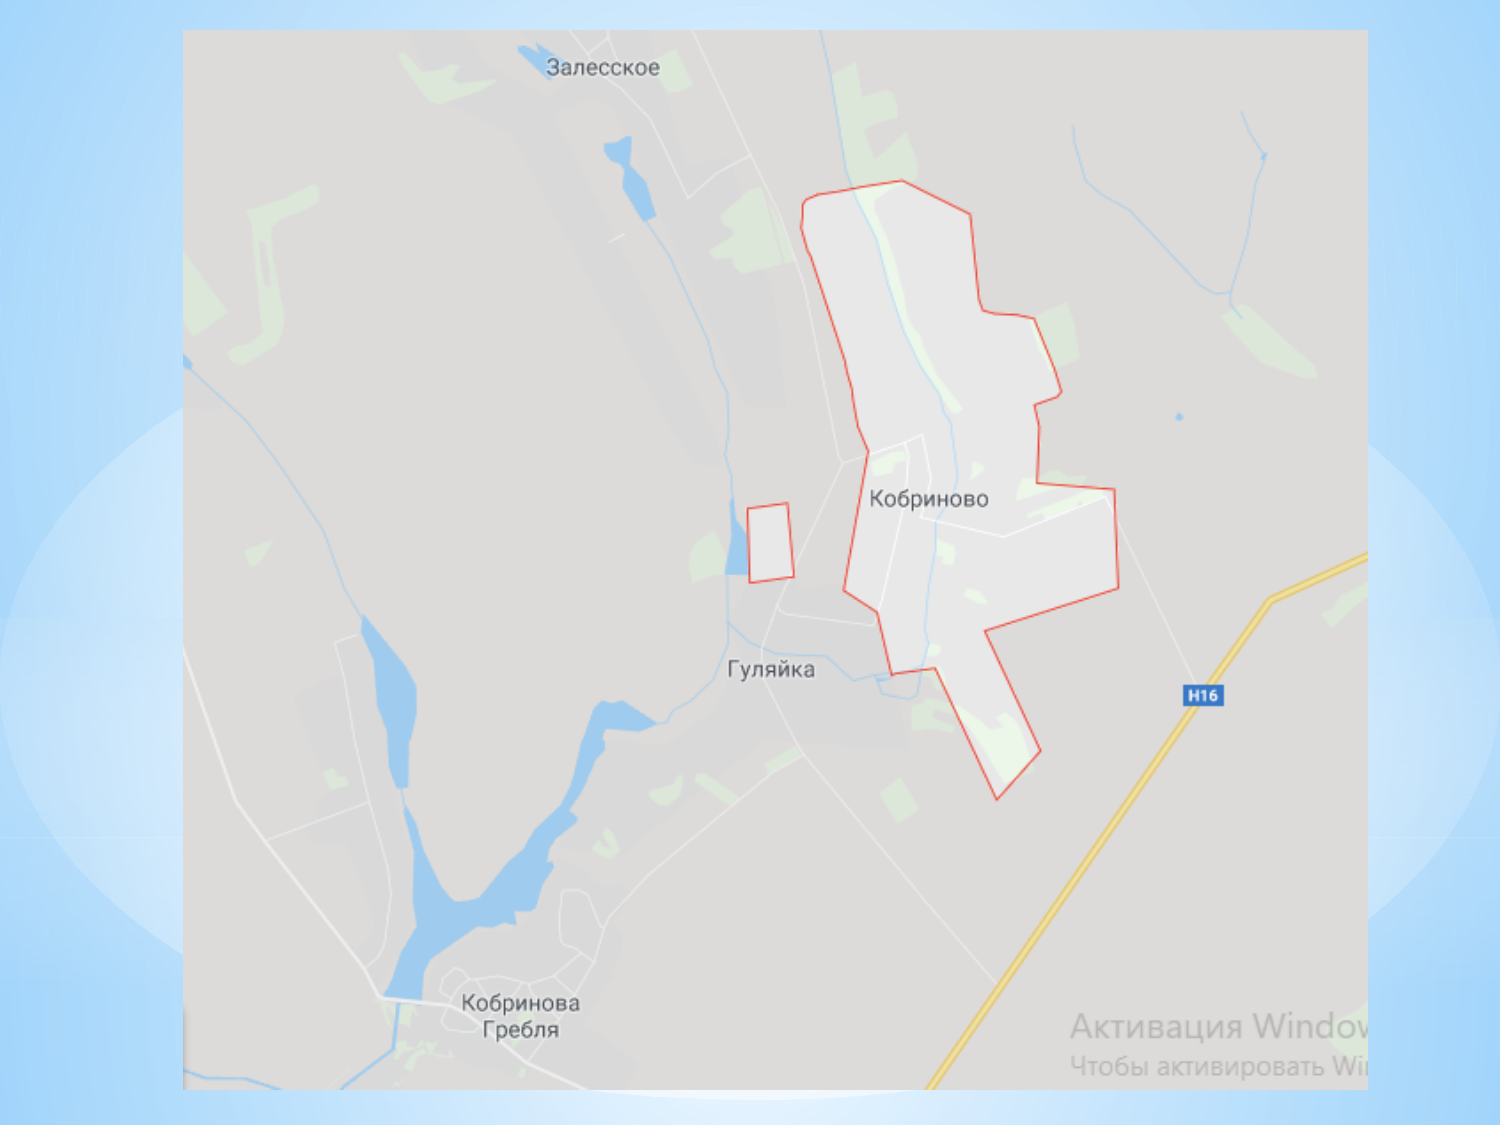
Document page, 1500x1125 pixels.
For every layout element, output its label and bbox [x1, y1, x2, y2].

list [182, 30, 1368, 1090]
